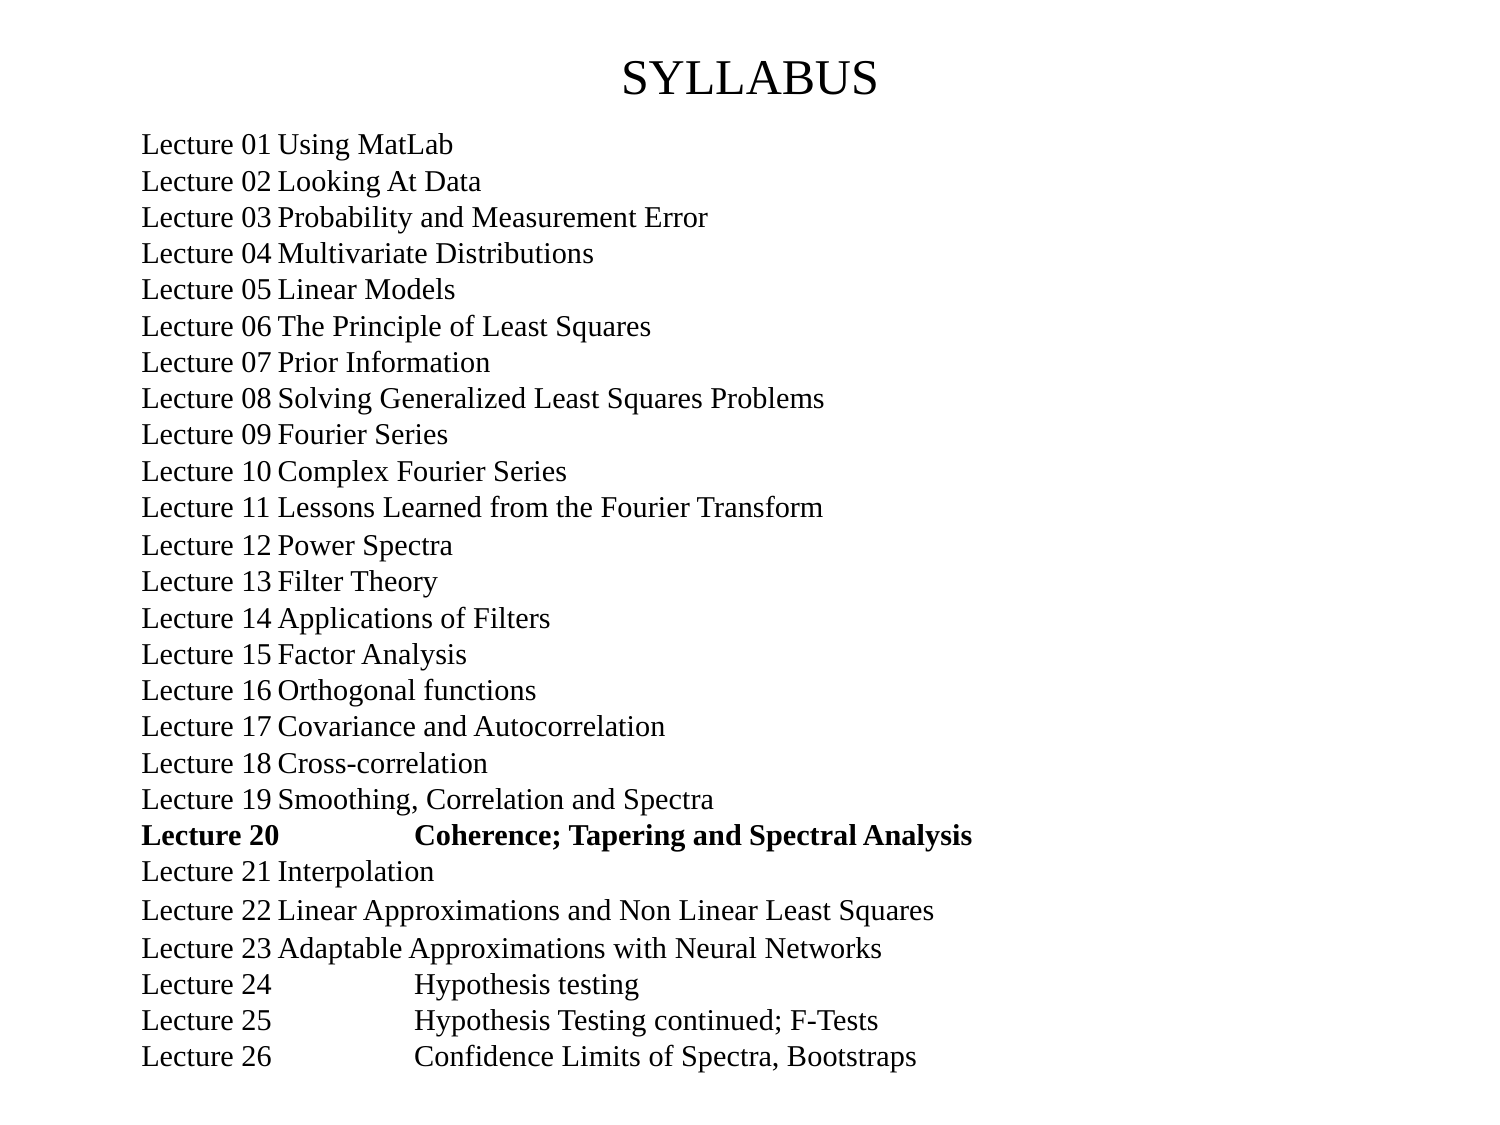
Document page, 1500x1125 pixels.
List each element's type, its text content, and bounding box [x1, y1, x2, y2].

text_box SYLLABUS [0, 37, 1500, 113]
list Lecture 01 Using MatLab Lecture 02 Looking At Data Lecture 03 Probability and Measurement Error Lecture 04 Multivariate Distributions Lecture 05 Linear Models Lecture 06 The Principle of Least Squares Lecture 07 Prior Information Lecture 08 Solving Generalized Least Squares Problems Lecture 09 Fourier Series Lecture 10 Complex Fourier Series Lecture 11 Lessons Learned from the Fourier Transform Lecture 12 Power Spectra Lecture 13 Filter Theory Lecture 14 Applications of Filters Lecture 15 Factor Analysis Lecture 16 Orthogonal functions Lecture 17 Covariance and Autocorrelation Lecture 18 Cross-correlation Lecture 19 Smoothing, Correlation and Spectra Lecture 20 Coherence; Tapering and Spectral Analysis Lecture 21 Interpolation Lecture 22 Linear Approximations and Non Linear Least Squares Lecture 23 Adaptable Approximations with Neural Networks Lecture 24 Hypothesis testing Lecture 25 Hypothesis Testing continued; F-Tests Lecture 26 Confidence Limits of Spectra, Bootstraps [75, 113, 1425, 1088]
